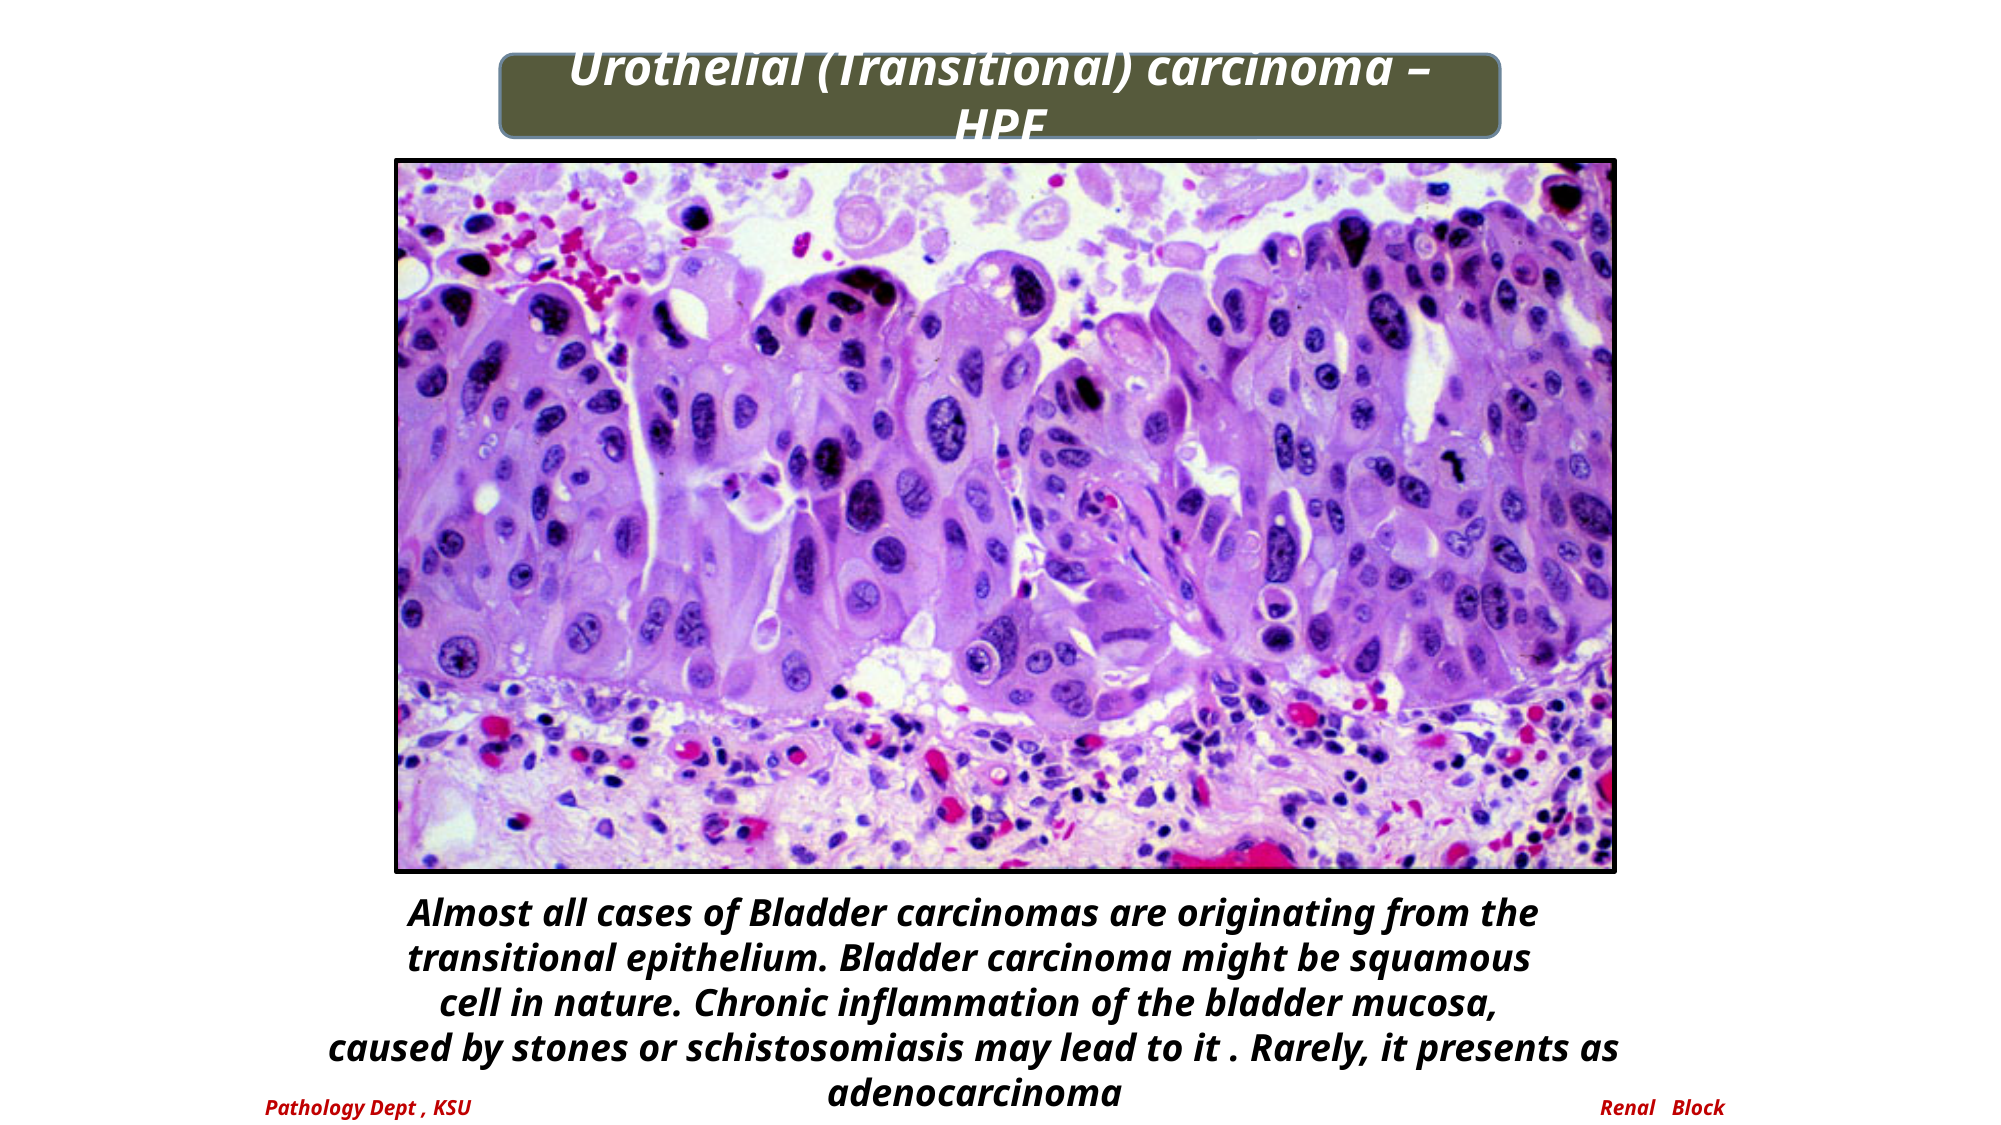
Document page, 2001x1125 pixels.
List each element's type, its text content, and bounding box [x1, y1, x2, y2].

text_box Renal Block [1575, 1087, 1750, 1125]
text_box Pathology Dept , KSU [249, 1087, 500, 1125]
picture [397, 162, 1613, 870]
text_box Almost all cases of Bladder carcinomas are originating from the transitional epithelium. Bladder carcinoma might be squamous cell in nature. Chronic inflammation of the bladder mucosa, caused by stones or schistosomiasis may lead to it . Rarely, it presents as adenocarcinoma [303, 881, 1647, 1122]
text_box Urothelial (Transitional) carcinoma – HPF [498, 52, 1502, 140]
